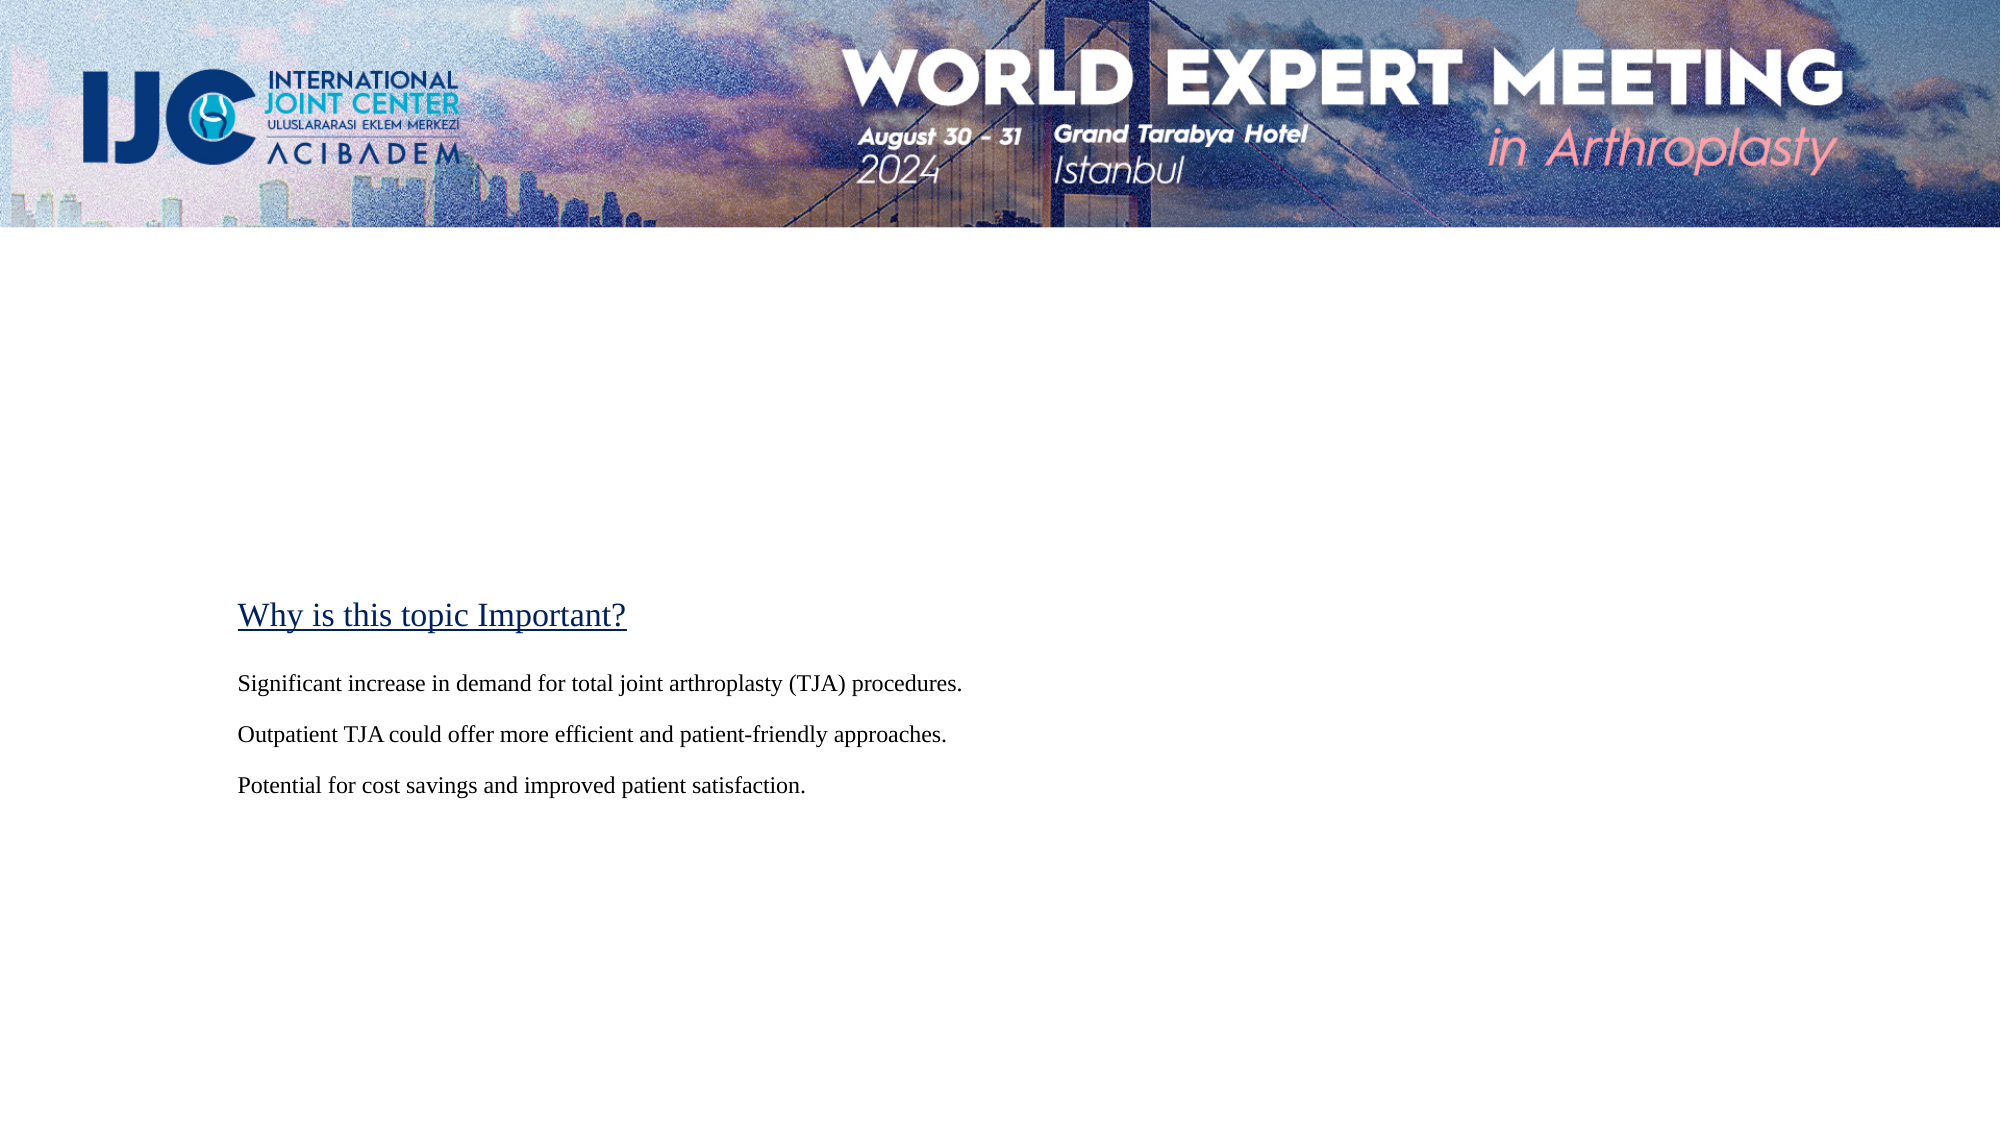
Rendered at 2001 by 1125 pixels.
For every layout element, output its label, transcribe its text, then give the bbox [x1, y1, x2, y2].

title Why is this topic Important? Significant increase in demand for total joint arthroplasty (TJA) procedures. Outpatient TJA could offer more efficient and patient-friendly approaches. Potential for cost savings and improved patient satisfaction. [222, 589, 1749, 808]
picture [0, 0, 2000, 1125]
